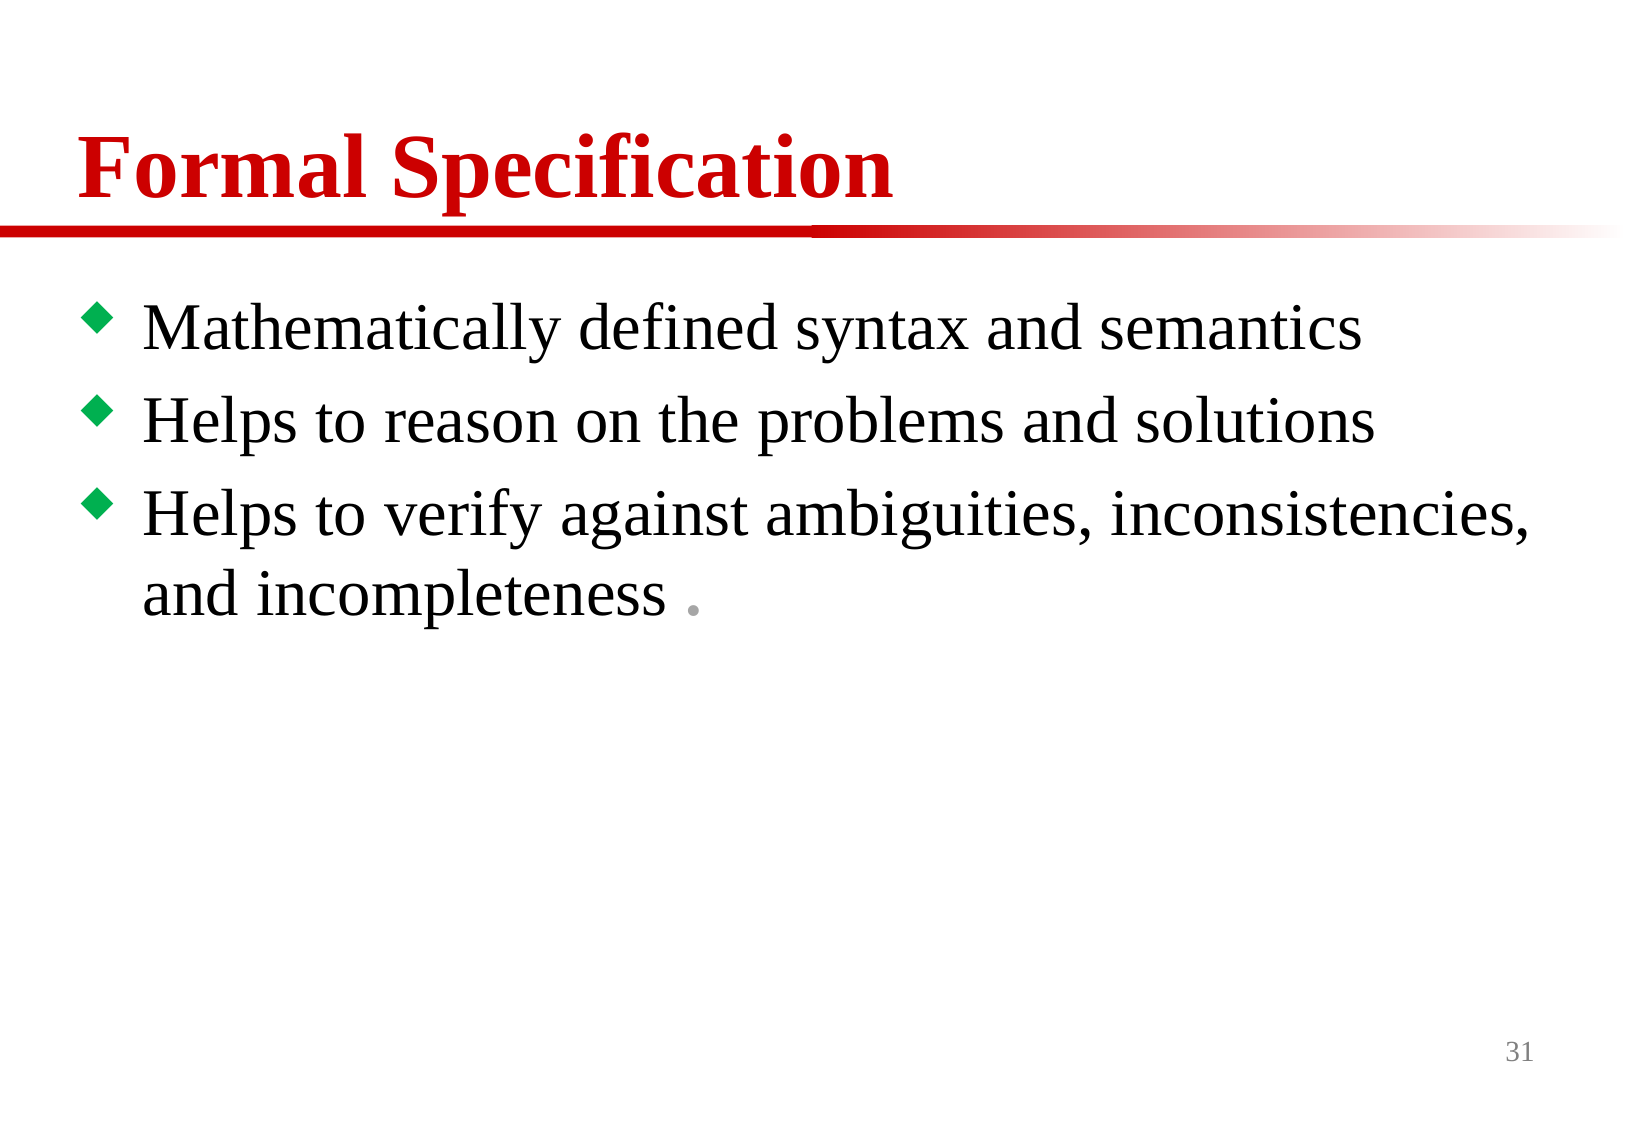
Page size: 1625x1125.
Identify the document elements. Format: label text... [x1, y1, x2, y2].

list Mathematically defined syntax and semantics Helps to reason on the problems and solutions Helps to verify against ambiguities, inconsistencies, and incompleteness . [62, 274, 1563, 1088]
title Formal Specification [61, 43, 1563, 226]
